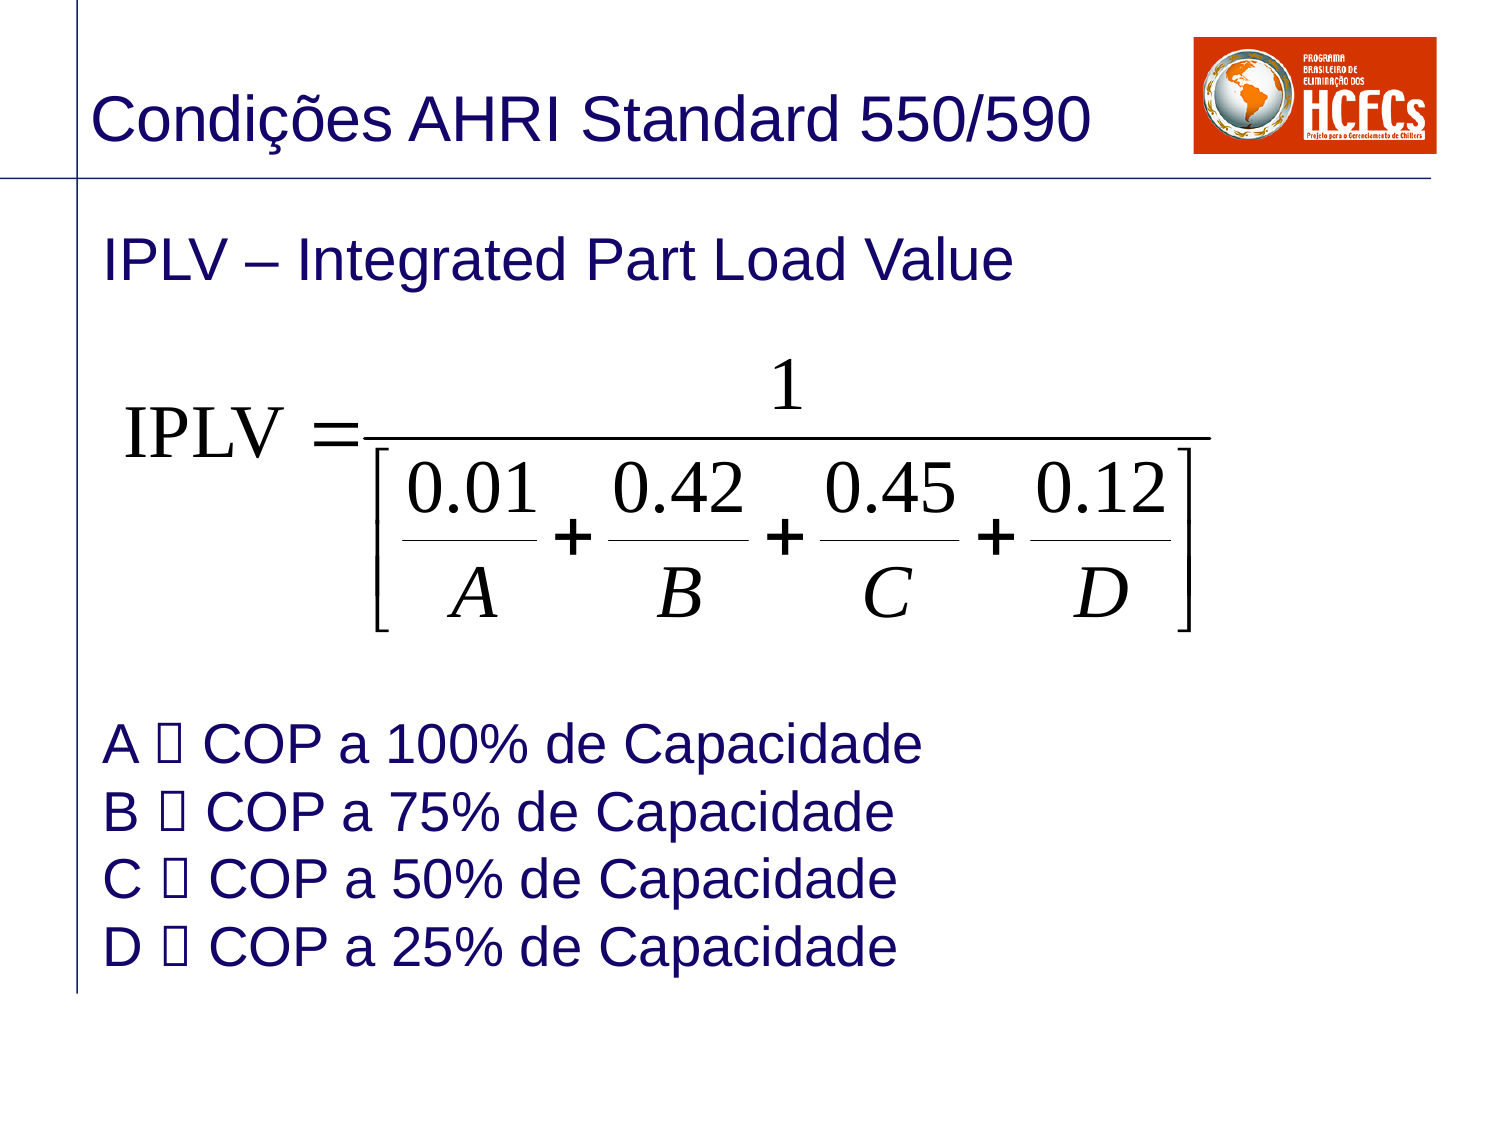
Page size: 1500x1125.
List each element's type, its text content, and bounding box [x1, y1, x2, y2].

picture [1193, 37, 1437, 154]
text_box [112, 337, 1225, 648]
text_box IPLV – Integrated Part Load Value [87, 212, 1463, 313]
title Condições AHRI Standard 550/590 [75, 62, 1250, 163]
text_box A  COP a 100% de Capacidade B  COP a 75% de Capacidade C  COP a 50% de Capacidade D  COP a 25% de Capacidade [87, 699, 1463, 988]
